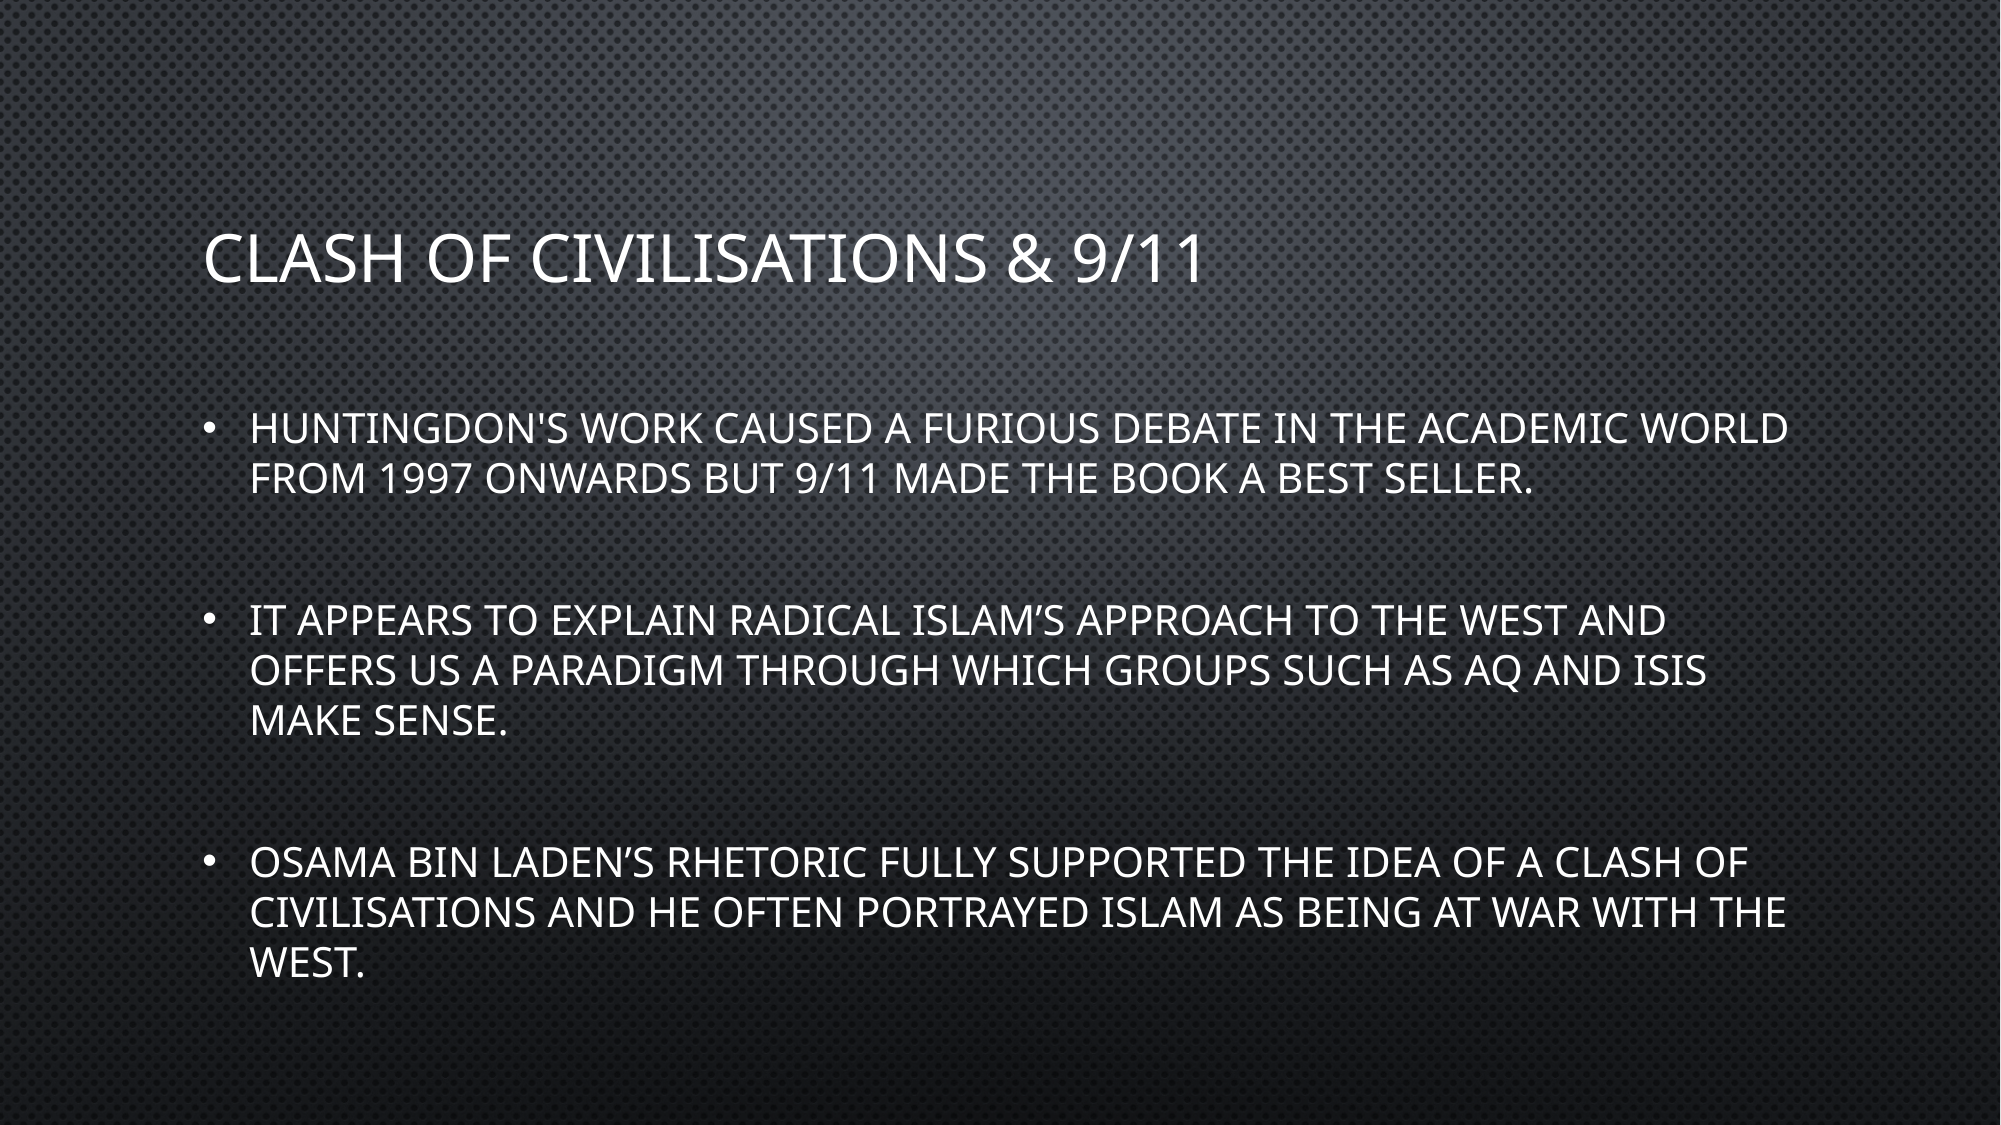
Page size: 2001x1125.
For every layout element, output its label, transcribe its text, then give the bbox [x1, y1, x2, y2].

list Huntingdon's work caused a furious debate in the academic world from 1997 onwards but 9/11 made the book a best seller. It appears to explain Radical Islam’s approach to the West and offers us a paradigm through which groups such as AQ and ISIS make sense. Osama bin Laden’s rhetoric fully supported the idea of a clash of civilisations and he often portrayed Islam as being at war with the West. [187, 437, 1813, 950]
title Clash of Civilisations & 9/11 [187, 99, 1813, 413]
